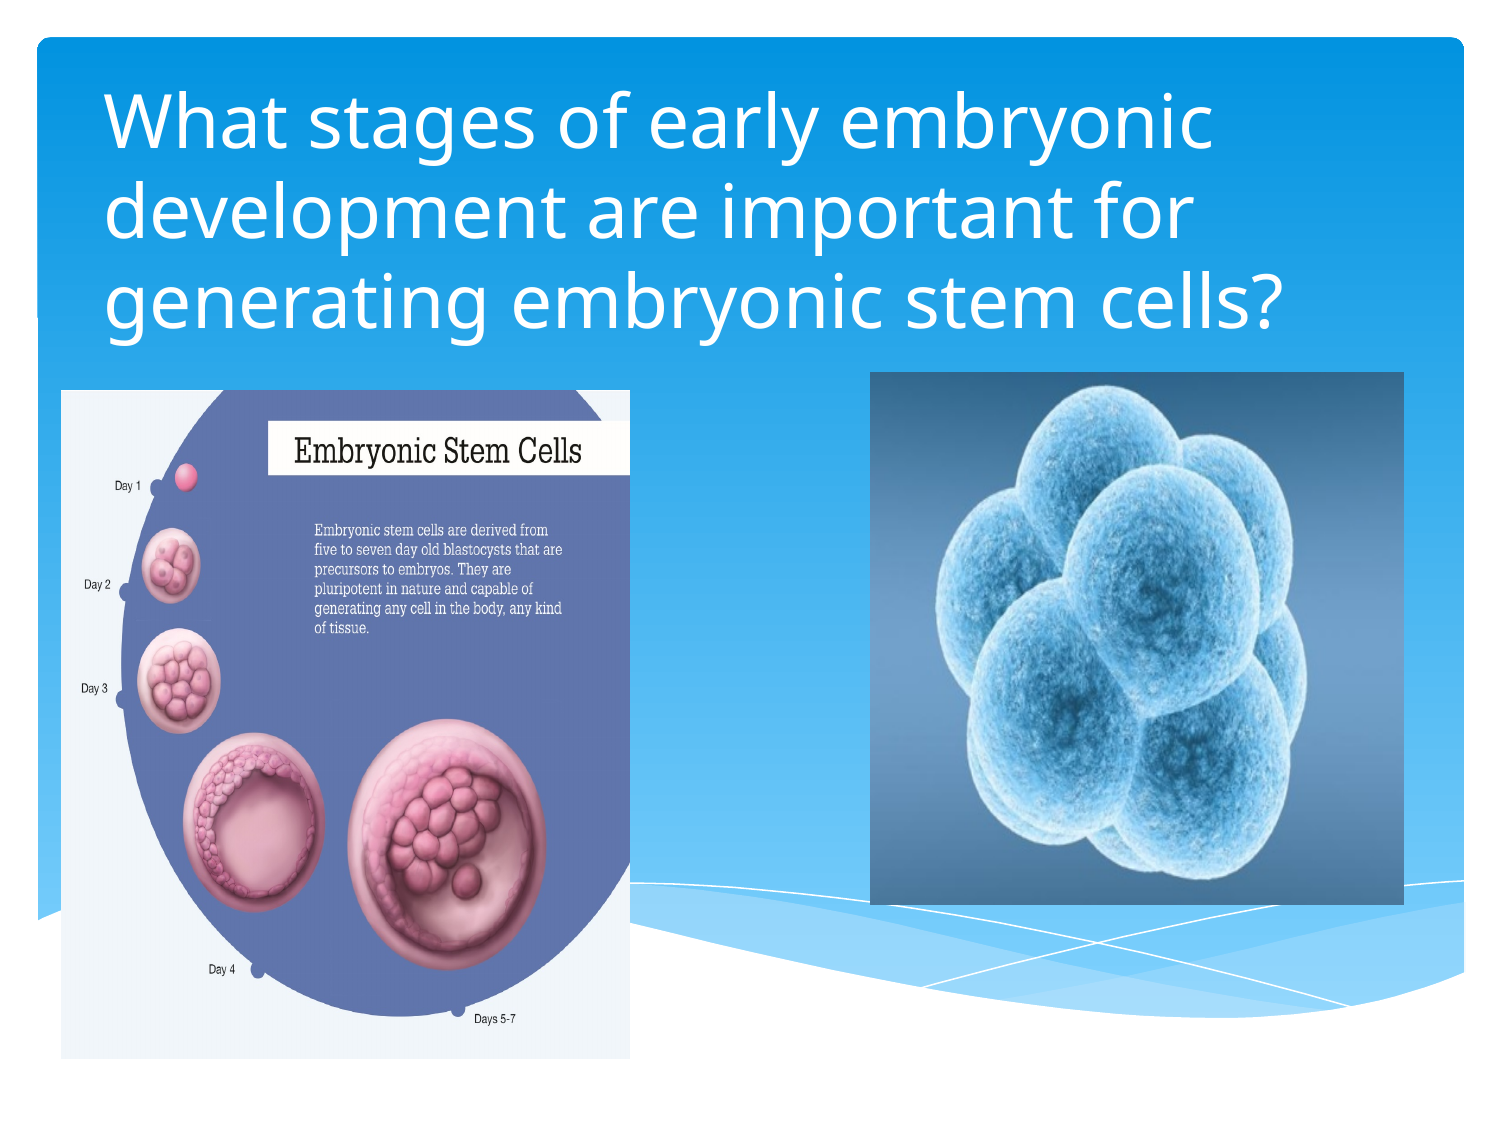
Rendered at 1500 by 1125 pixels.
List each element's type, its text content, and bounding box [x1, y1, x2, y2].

picture [60, 390, 630, 1059]
picture [870, 372, 1404, 905]
text_box What stages of early embryonic development are important for generating embryonic stem cells? [88, 58, 1439, 217]
